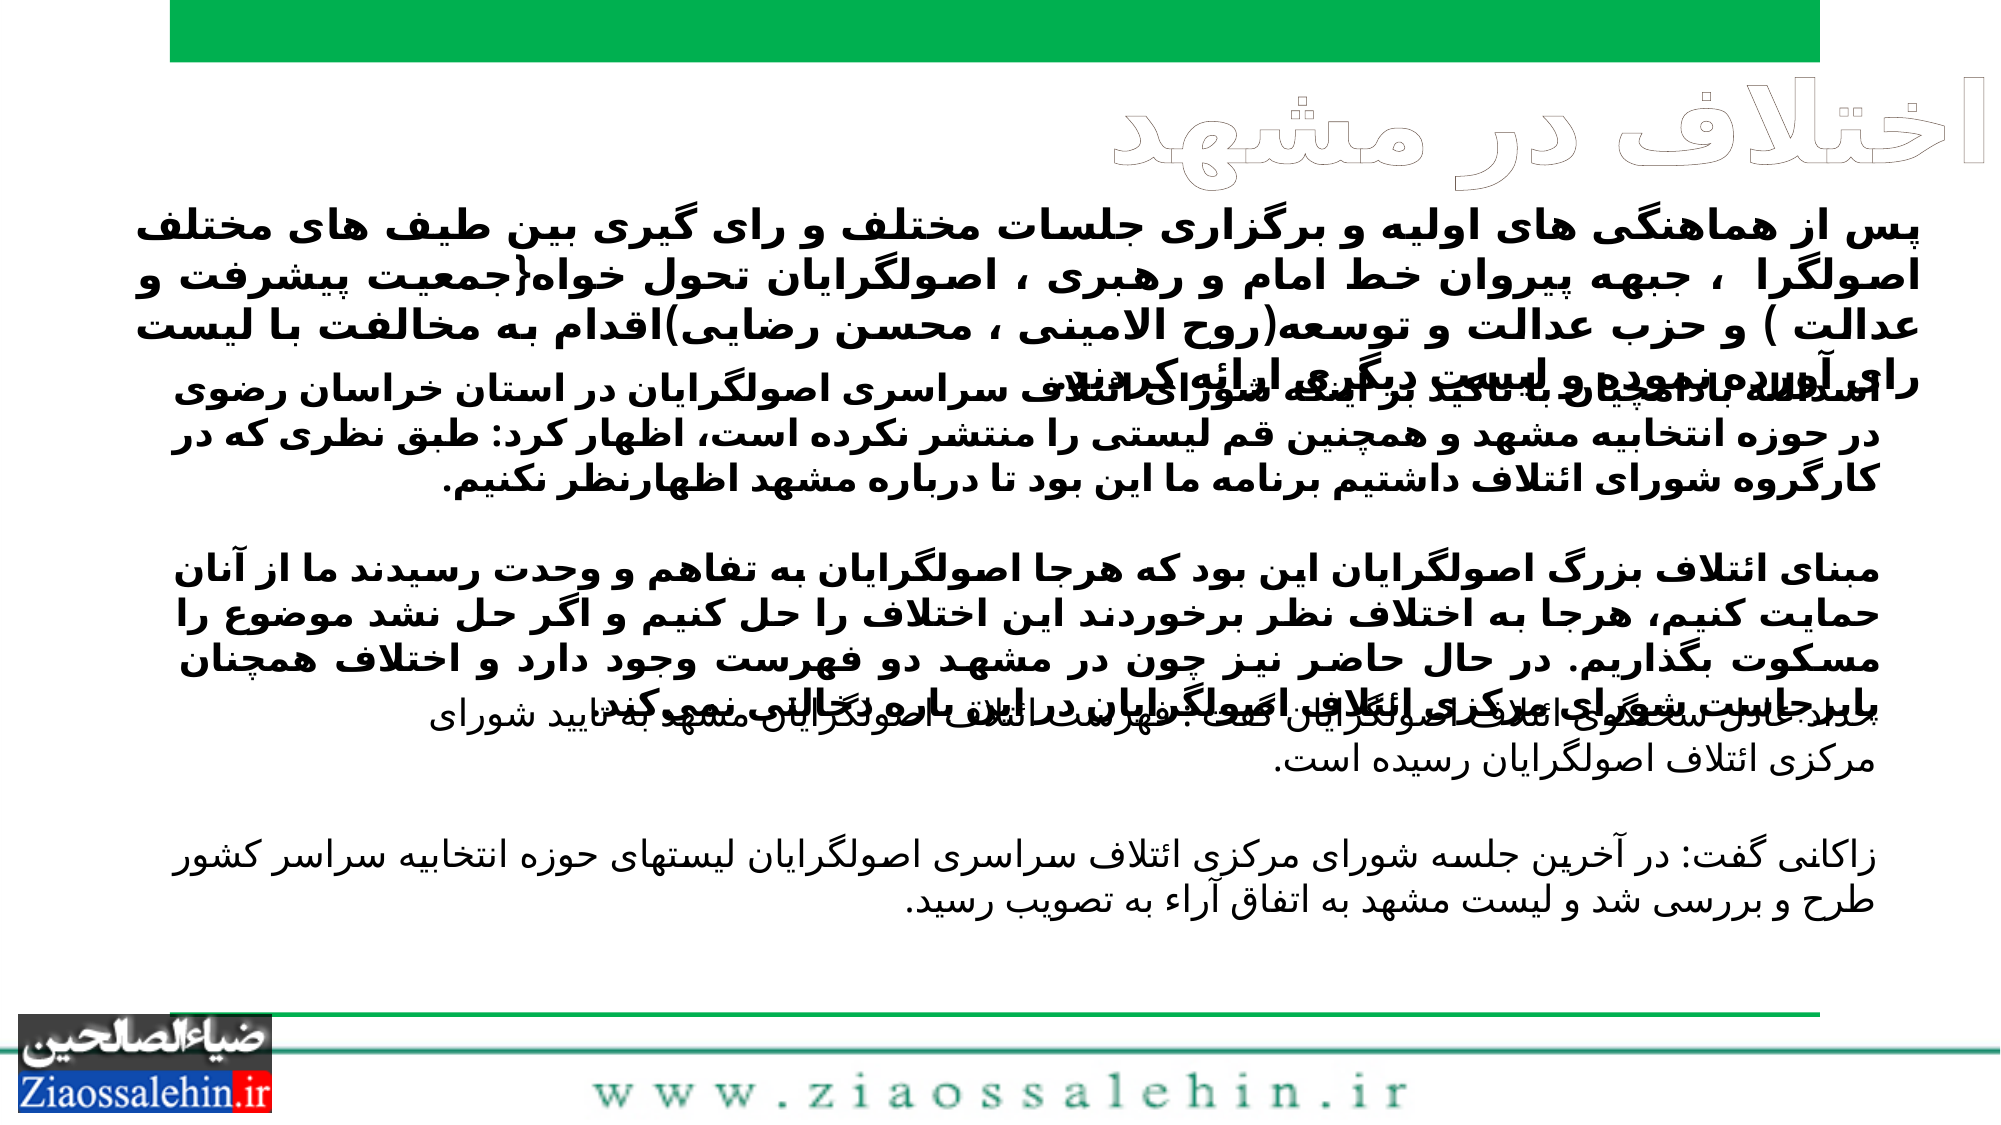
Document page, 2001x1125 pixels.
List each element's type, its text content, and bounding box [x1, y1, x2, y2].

text_box اختلاف در مشهد [1092, 42, 2000, 193]
picture [0, 0, 2001, 1125]
text_box اسدالله بادامچیان با تاکید بر اینکه شورای ائتلاف سراسری اصولگرایان در استان خراسان رضوی در حوزه انتخابیه مشهد و همچنین قم لیستی را منتشر نکرده است، اظهار کرد: طبق نظری که در کارگروه شورای ائتلاف داشتیم برنامه ما این بود تا درباره مشهد اظهارنظر نکنیم. مبنای ائتلاف بزرگ اصولگرایان این بود که هرجا اصولگرایان به تفاهم و وحدت رسیدند ما از آنان حمایت کنیم، هرجا به اختلاف نظر برخوردند این اختلاف را حل کنیم و اگر حل نشد موضوع را مسکوت بگذاریم. در حال حاضر نیز چون در مشهد دو فهرست وجود دارد و اختلاف همچنان پابرجاست شورای مرکزی ائتلاف اصولگرایان در این باره دخالتی نمی‌کند. [157, 356, 1897, 732]
text_box پس از هماهنگی های اولیه و برگزاری جلسات مختلف و رای گیری بین طیف های مختلف اصولگرا ، جبهه پیروان خط امام و رهبری ، اصولگرایان تحول خواه{جمعیت پیشرفت و عدالت ) و حزب عدالت و توسعه(روح الامینی ، محسن رضایی)اقدام به مخالفت با لیست رای آورده نموده و لیست دیگری ارائه کردند. [117, 190, 1937, 406]
text_box زاکانی گفت: در آخرین جلسه شورای مرکزی ائتلاف سراسری اصولگرایان لیستهای حوزه انتخابیه سراسر کشور طرح و بررسی شد و لیست مشهد به اتفاق آراء به تصویب رسید. [157, 822, 1893, 973]
text_box حداد عادل سخنگوی ائتلاف اصولگرایان گفت : فهرست ائتلاف اصولگرایان مشهد به تایید شورای مرکزی ائتلاف اصولگرایان رسیده است. [298, 682, 1893, 787]
